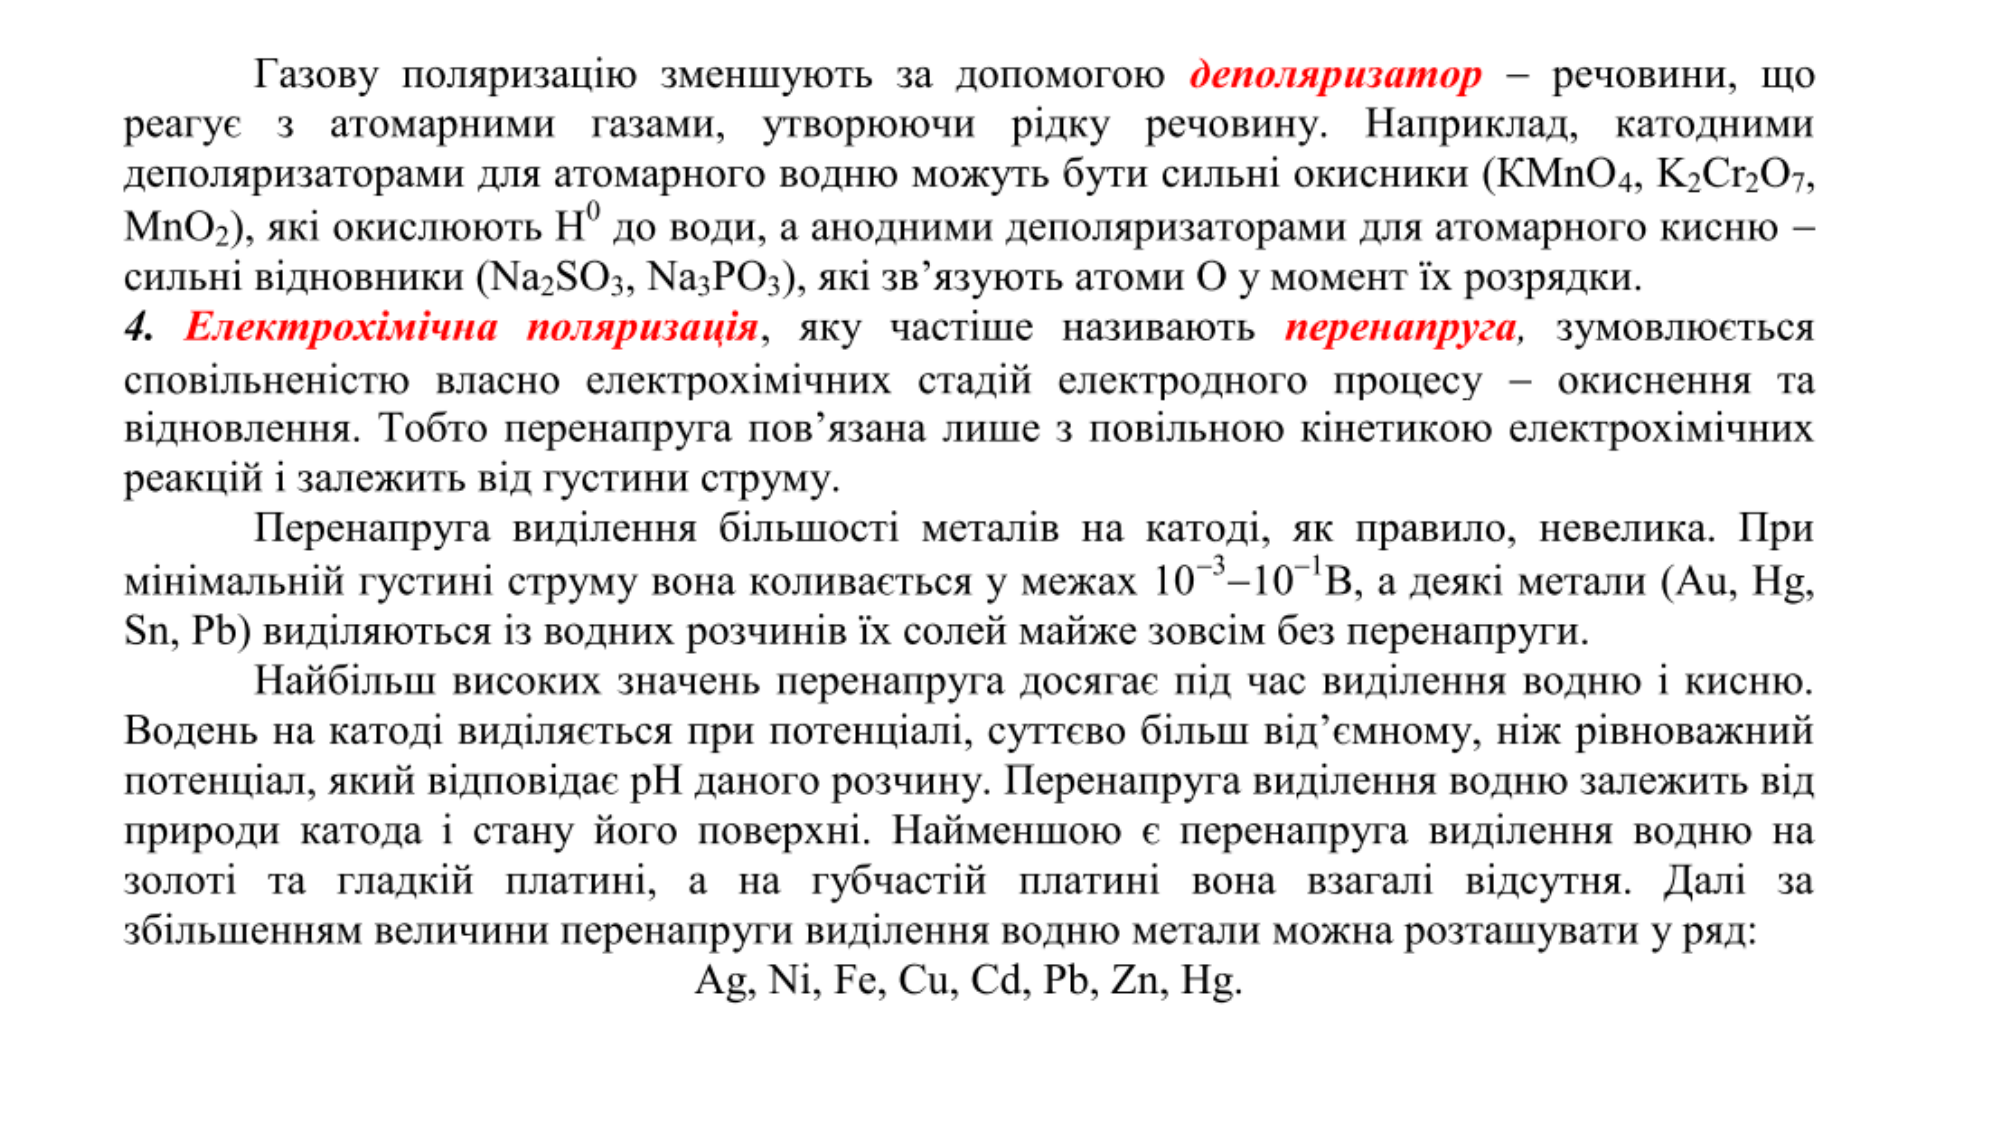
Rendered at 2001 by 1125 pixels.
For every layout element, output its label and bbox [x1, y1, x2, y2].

picture [104, 37, 1842, 1039]
